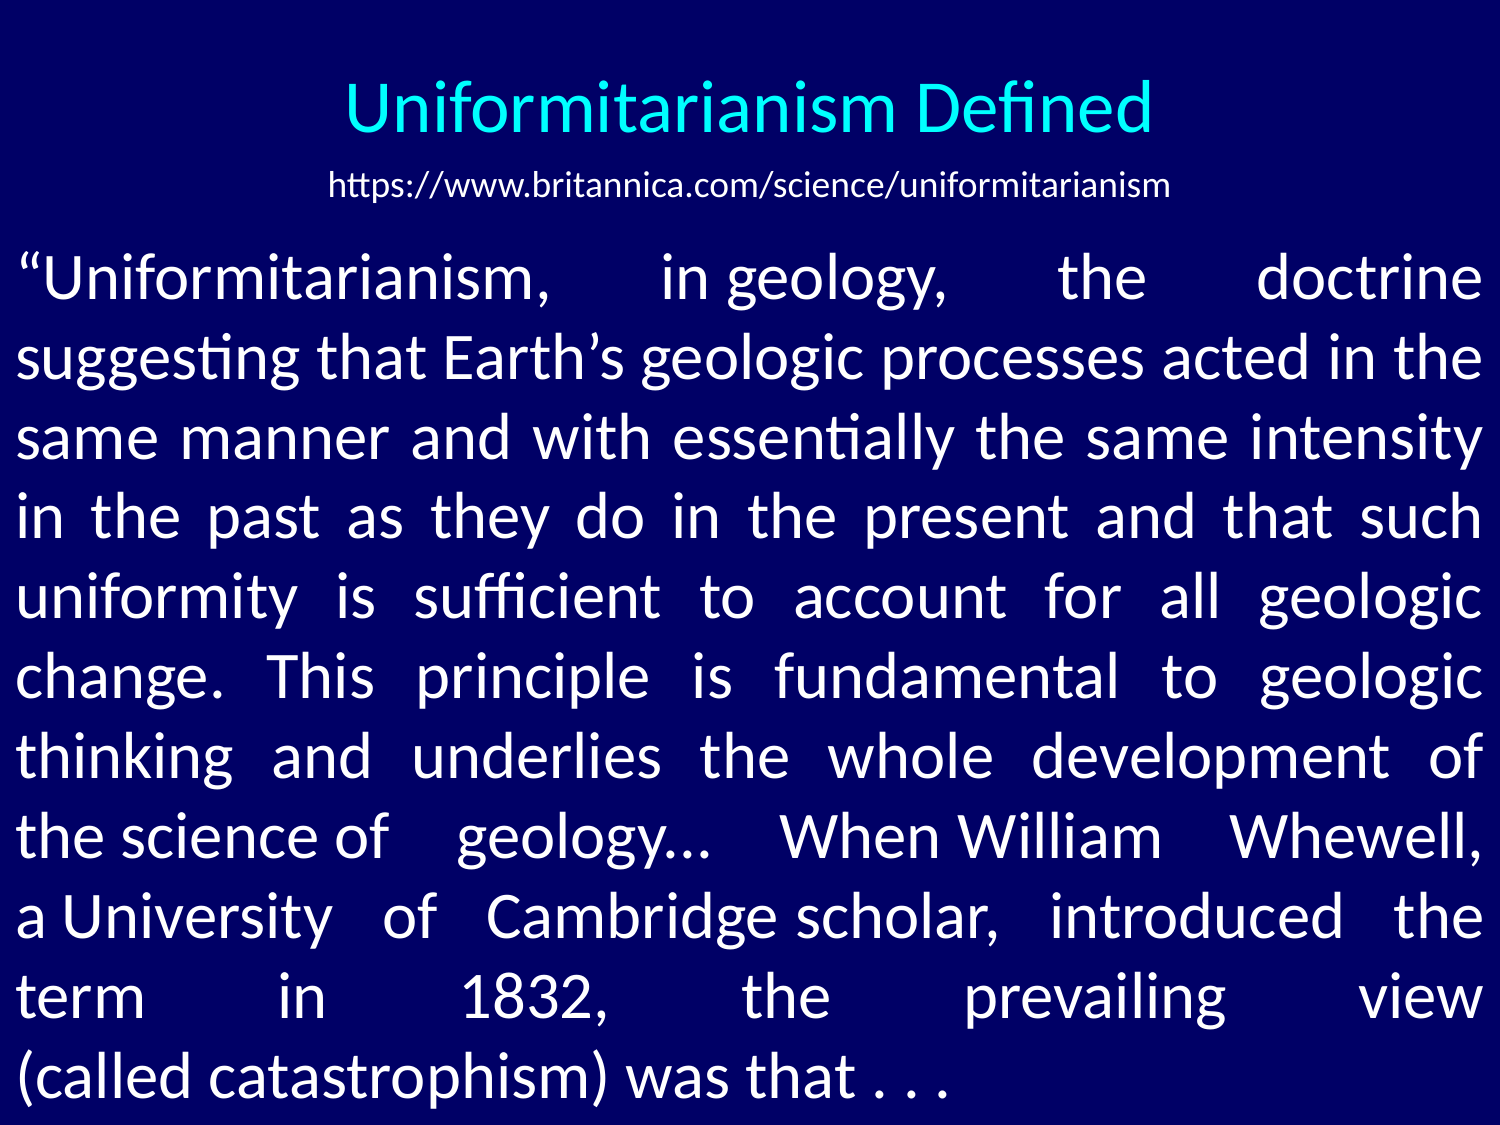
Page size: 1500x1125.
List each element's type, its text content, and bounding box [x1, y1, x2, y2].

text_box Uniformitarianism Defined https://www.britannica.com/science/uniformitarianism [253, 37, 1247, 225]
list “Uniformitarianism, in geology, the doctrine suggesting that Earth’s geologic processes acted in the same manner and with essentially the same intensity in the past as they do in the present and that such uniformity is sufficient to account for all geologic change. This principle is fundamental to geologic thinking and underlies the whole development of the science of geology... When William Whewell, a University of Cambridge scholar, introduced the term in 1832, the prevailing view (called catastrophism) was that . . . [0, 224, 1500, 1026]
